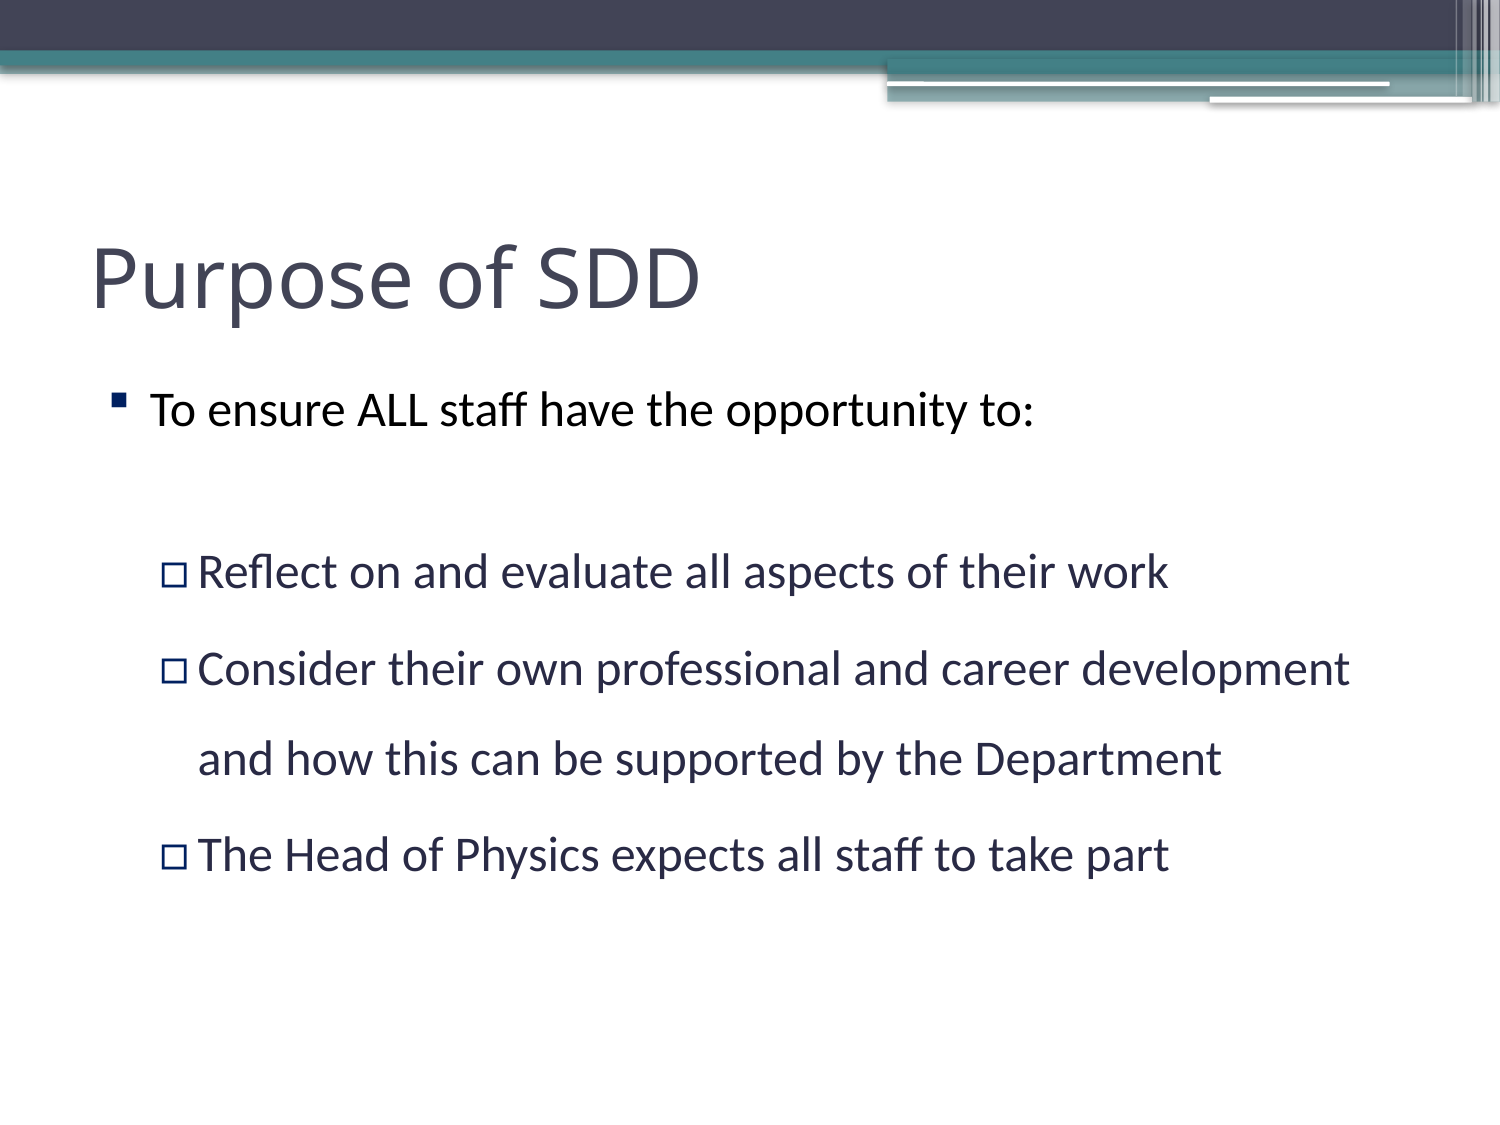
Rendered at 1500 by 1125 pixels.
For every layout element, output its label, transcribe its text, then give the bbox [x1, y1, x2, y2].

title Purpose of SDD [75, 187, 1425, 363]
list To ensure ALL staff have the opportunity to: Reflect on and evaluate all aspects of their work Consider their own professional and career development and how this can be supported by the Department The Head of Physics expects all staff to take part [75, 368, 1425, 1079]
